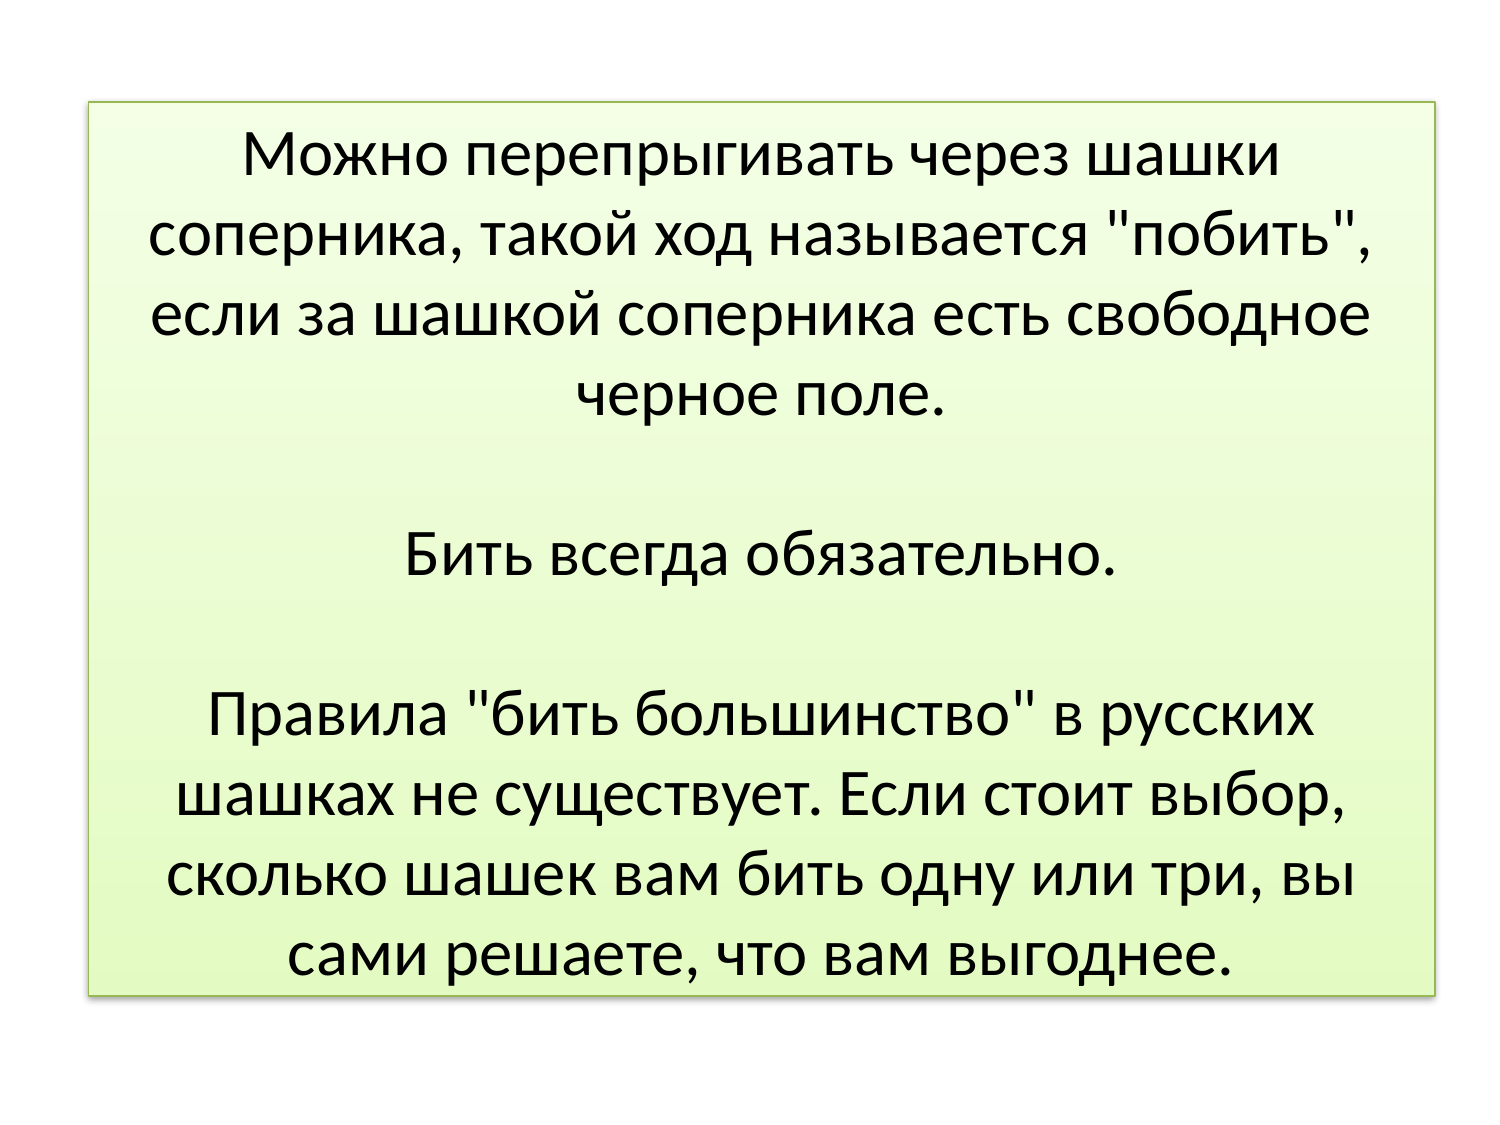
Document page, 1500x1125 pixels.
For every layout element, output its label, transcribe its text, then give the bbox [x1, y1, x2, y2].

text_box Можно перепрыгивать через шашки соперника, такой ход называется "побить", если за шашкой соперника есть свободное черное поле. Бить всегда обязательно. Правила "бить большинство" в русских шашках не существует. Если стоит выбор, сколько шашек вам бить одну или три, вы сами решаете, что вам выгоднее. [88, 101, 1436, 997]
